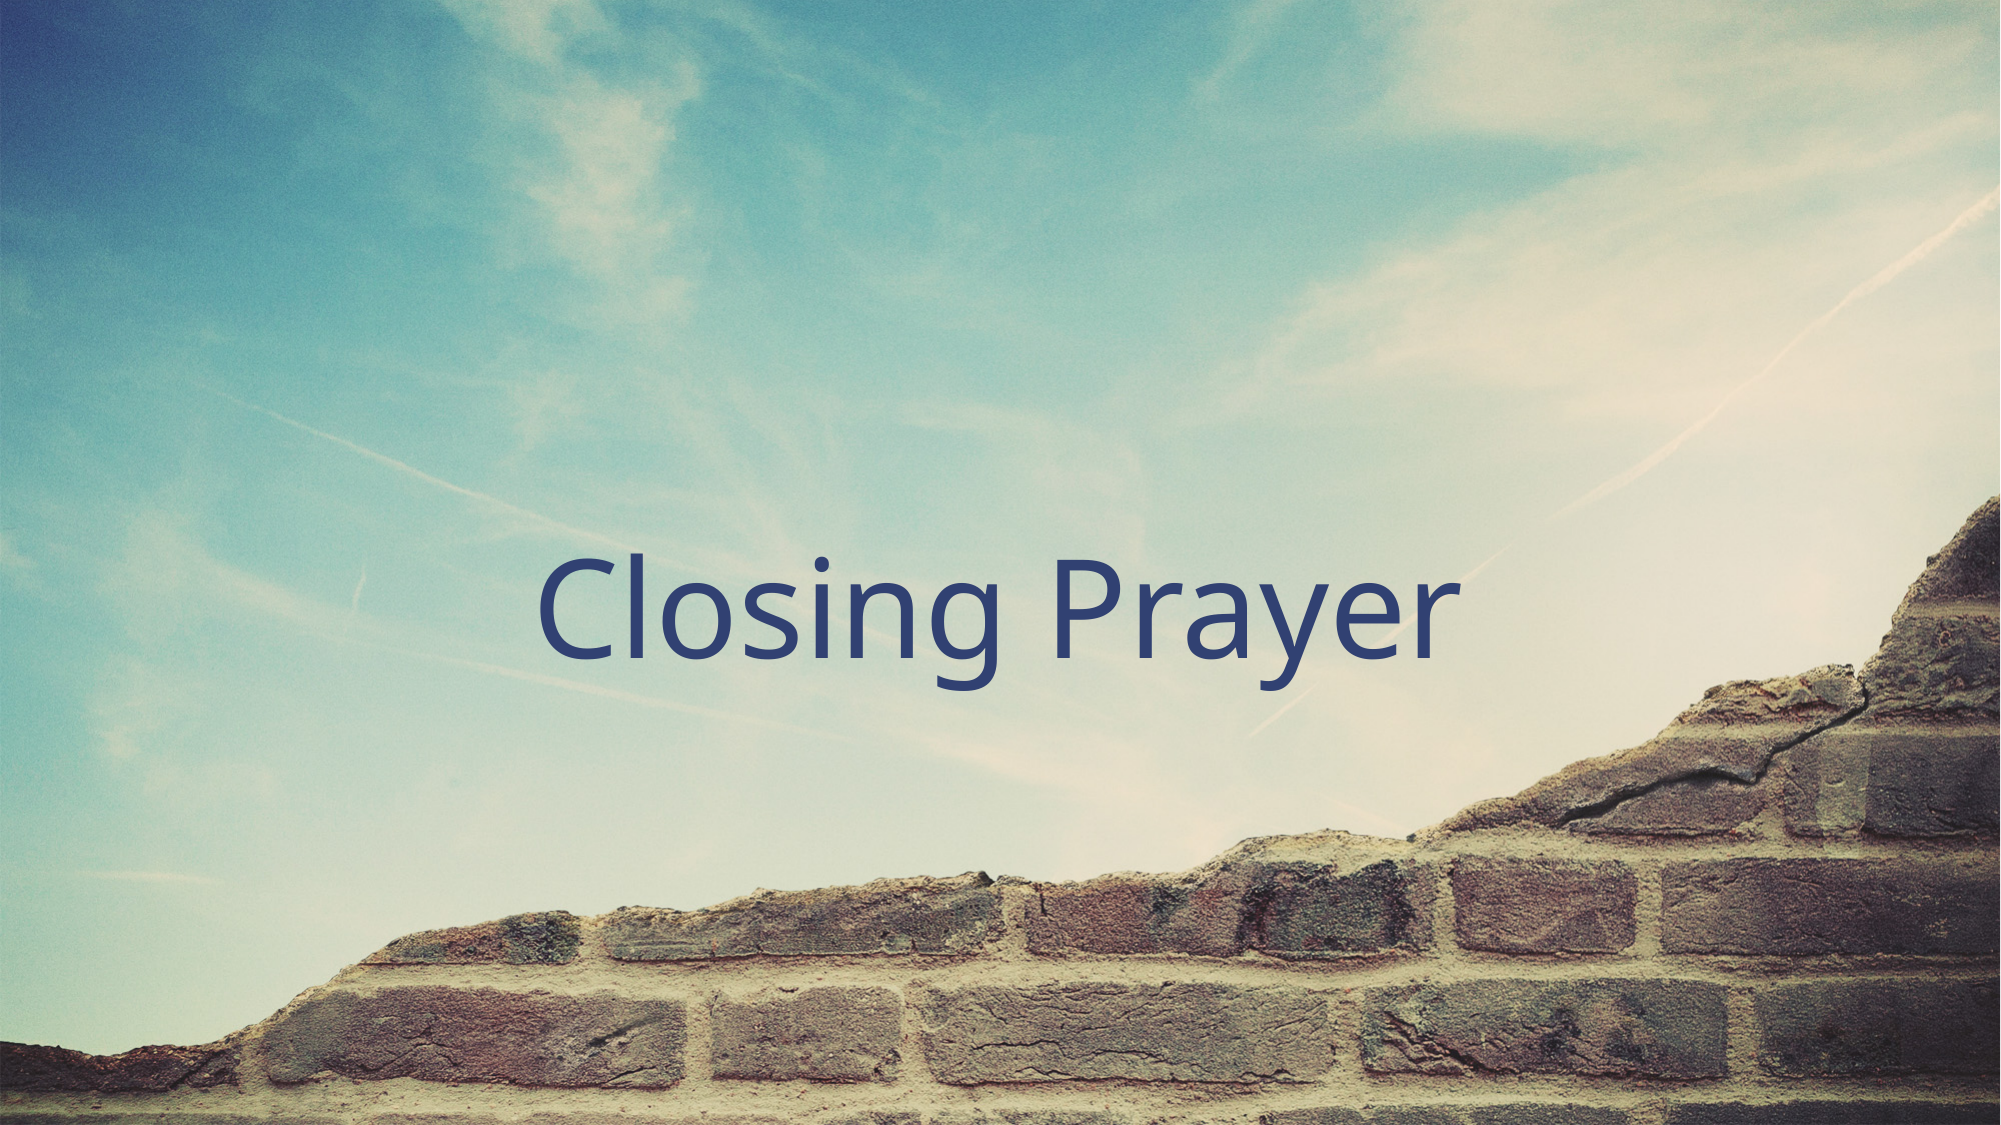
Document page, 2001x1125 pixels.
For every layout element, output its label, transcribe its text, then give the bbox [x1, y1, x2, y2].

list Closing Prayer [70, 71, 1927, 1054]
picture [0, 0, 2001, 1125]
